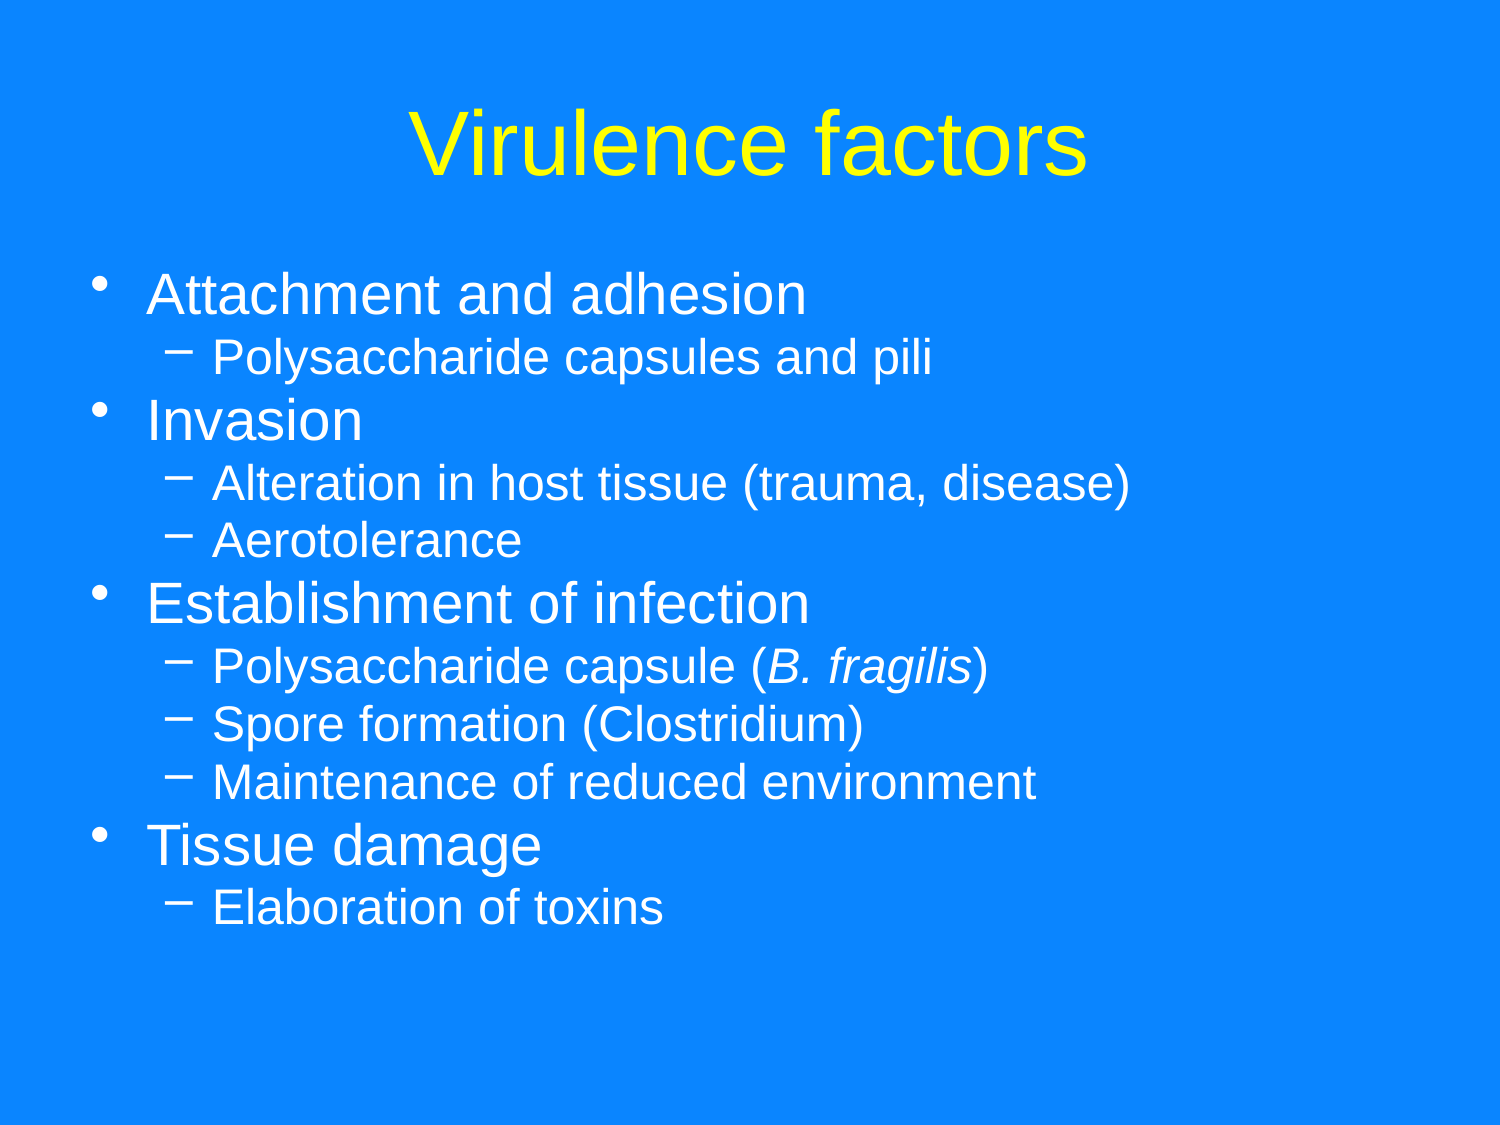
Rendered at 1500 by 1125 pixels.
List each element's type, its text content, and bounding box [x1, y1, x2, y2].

list Attachment and adhesion Polysaccharide capsules and pili Invasion Alteration in host tissue (trauma, disease) Aerotolerance Establishment of infection Polysaccharide capsule (B. fragilis) Spore formation (Clostridium) Maintenance of reduced environment Tissue damage Elaboration of toxins [74, 262, 1426, 1006]
title Virulence factors [74, 44, 1426, 233]
